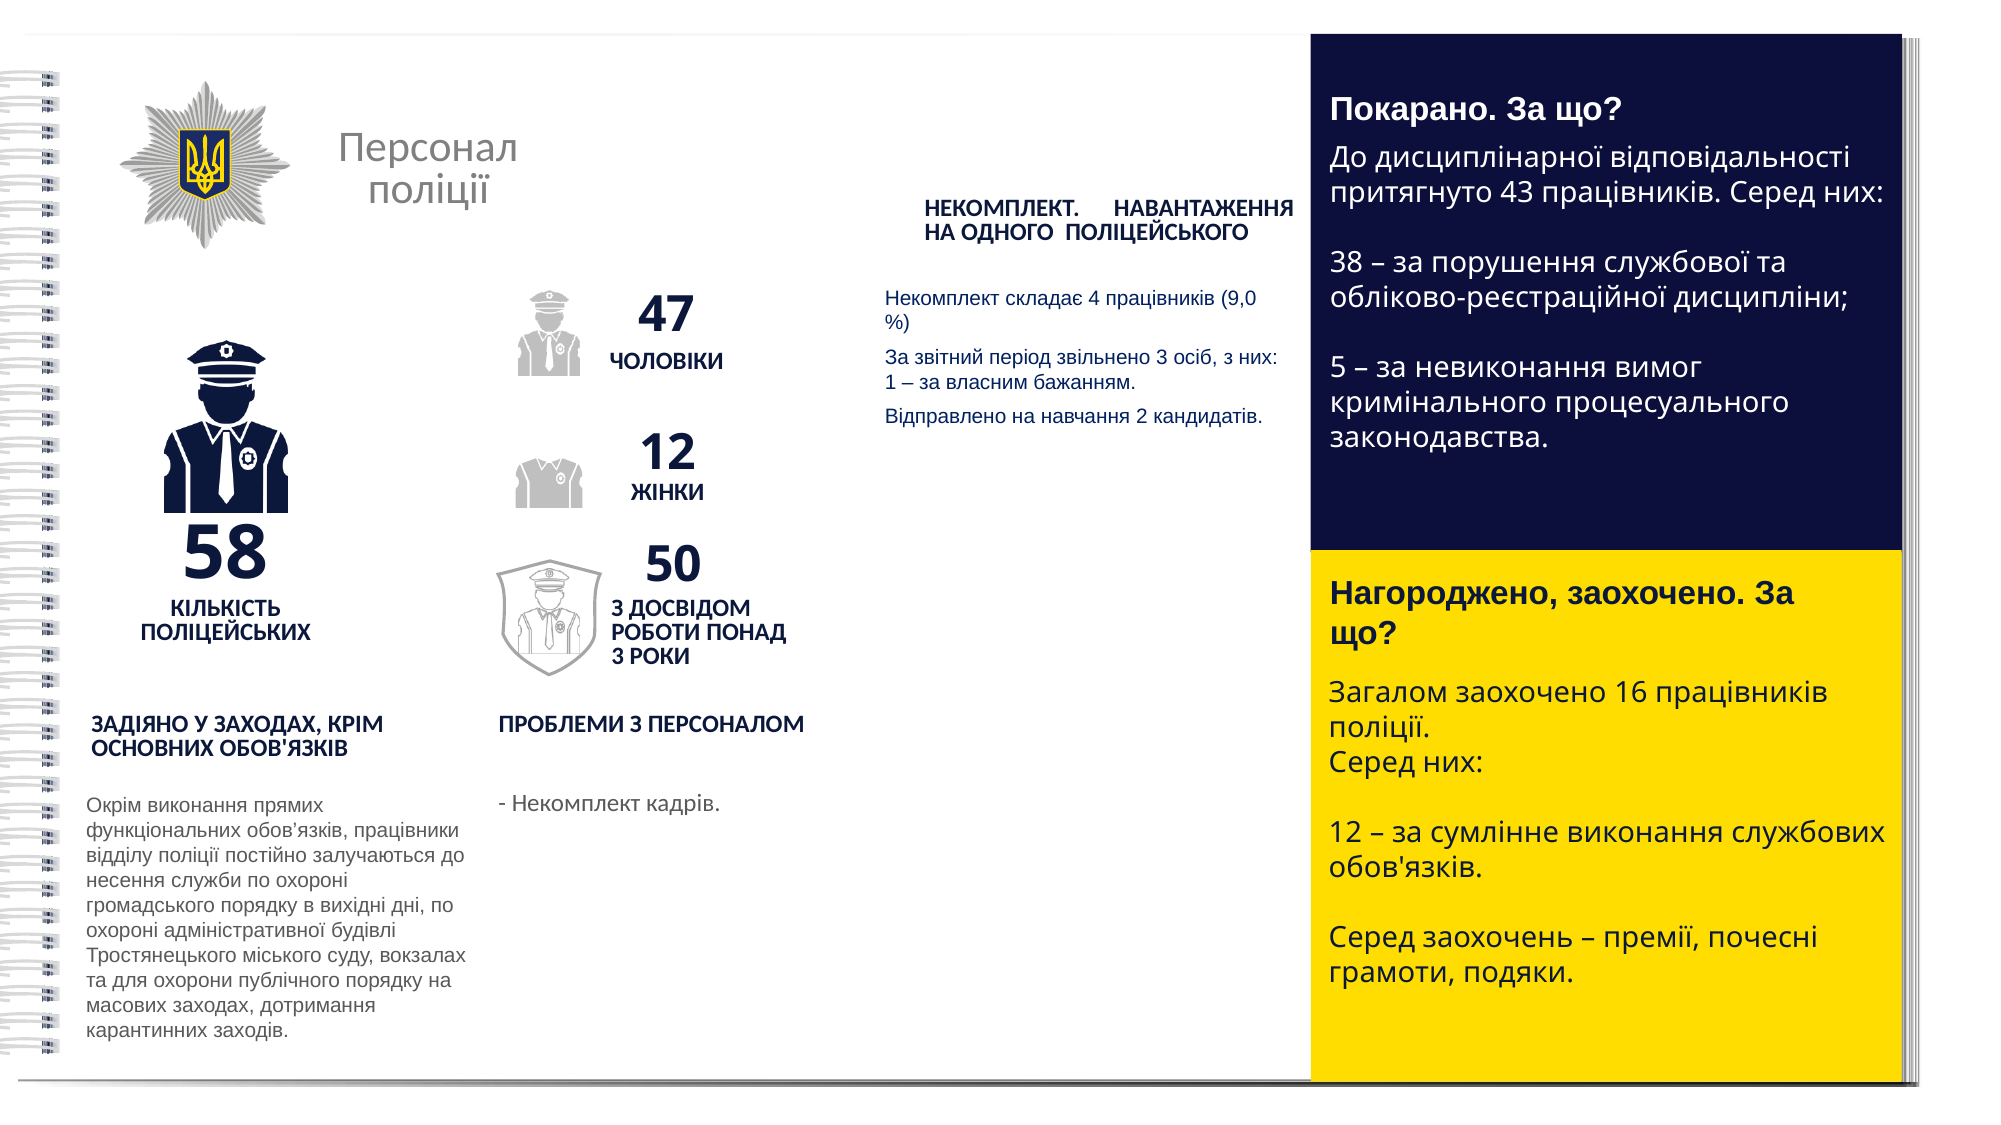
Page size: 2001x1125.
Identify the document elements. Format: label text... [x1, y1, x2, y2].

text_box З ДОСВІДОМ РОБОТИ ПОНАД 3 РОКИ [604, 589, 853, 677]
picture [164, 340, 288, 513]
text_box Окрім виконання прямих функціональних обов’язків, працівники відділу поліції постійно залучаються до несення служби по охороні громадського порядку в вихідні дні, по охороні адміністративної будівлі Тростянецького міського суду, вокзалах та для охорони публічного порядку на масових заходах, дотримання карантинних заходів. [71, 784, 496, 1049]
picture [518, 290, 580, 376]
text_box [515, 418, 583, 509]
text_box 12 [589, 411, 747, 473]
text_box ПРОБЛЕМИ З ПЕРСОНАЛОМ [483, 706, 938, 745]
text_box [14, 35, 1310, 1080]
text_box Персонал поліції [296, 120, 582, 219]
text_box КІЛЬКІСТЬ ПОЛІЦЕЙСЬКИХ [82, 589, 370, 653]
text_box 47 [588, 274, 746, 342]
text_box До дисциплінарної відповідальності притягнуто 43 працівників. Серед них: 38 – за порушення службової та обліково-реєстраційної дисципліни; 5 – за невиконання вимог кримінального процесуального законодавства. [1315, 130, 1901, 461]
text_box Загалом заохочено 16 працівників поліції. Серед них: 12 – за сумлінне виконання службових обов'язків. Серед заохочень – премії, почесні грамоти, подяки. [1314, 631, 1903, 1031]
text_box Покарано. За що? [1314, 79, 1856, 134]
text_box 58 [91, 496, 361, 589]
text_box - Некомплект кадрів. [483, 784, 920, 847]
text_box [497, 560, 601, 675]
text_box [1310, 33, 1902, 550]
text_box ЖІНКИ [585, 473, 759, 513]
text_box НЕКОМПЛЕКТ. НАВАНТАЖЕННЯ НА ОДНОГО ПОЛІЦЕЙСЬКОГО [909, 190, 1310, 253]
text_box ЧОЛОВІКИ [581, 342, 758, 382]
text_box Нагороджено, заохочено. За що? [1314, 564, 1856, 699]
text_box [117, 78, 293, 252]
text_box 50 [595, 523, 753, 589]
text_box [0, 70, 62, 1058]
text_box [1310, 550, 1902, 1082]
text_box Некомплект складає 4 працівників (9,0 %) За звітний період звільнено 3 осіб, з них: 1 – за власним бажанням. Відправлено на навчання 2 кандидатів. [870, 276, 1300, 436]
text_box ЗАДІЯНО У ЗАХОДАХ, КРІМ ОСНОВНИХ ОБОВ'ЯЗКІВ [76, 706, 477, 769]
